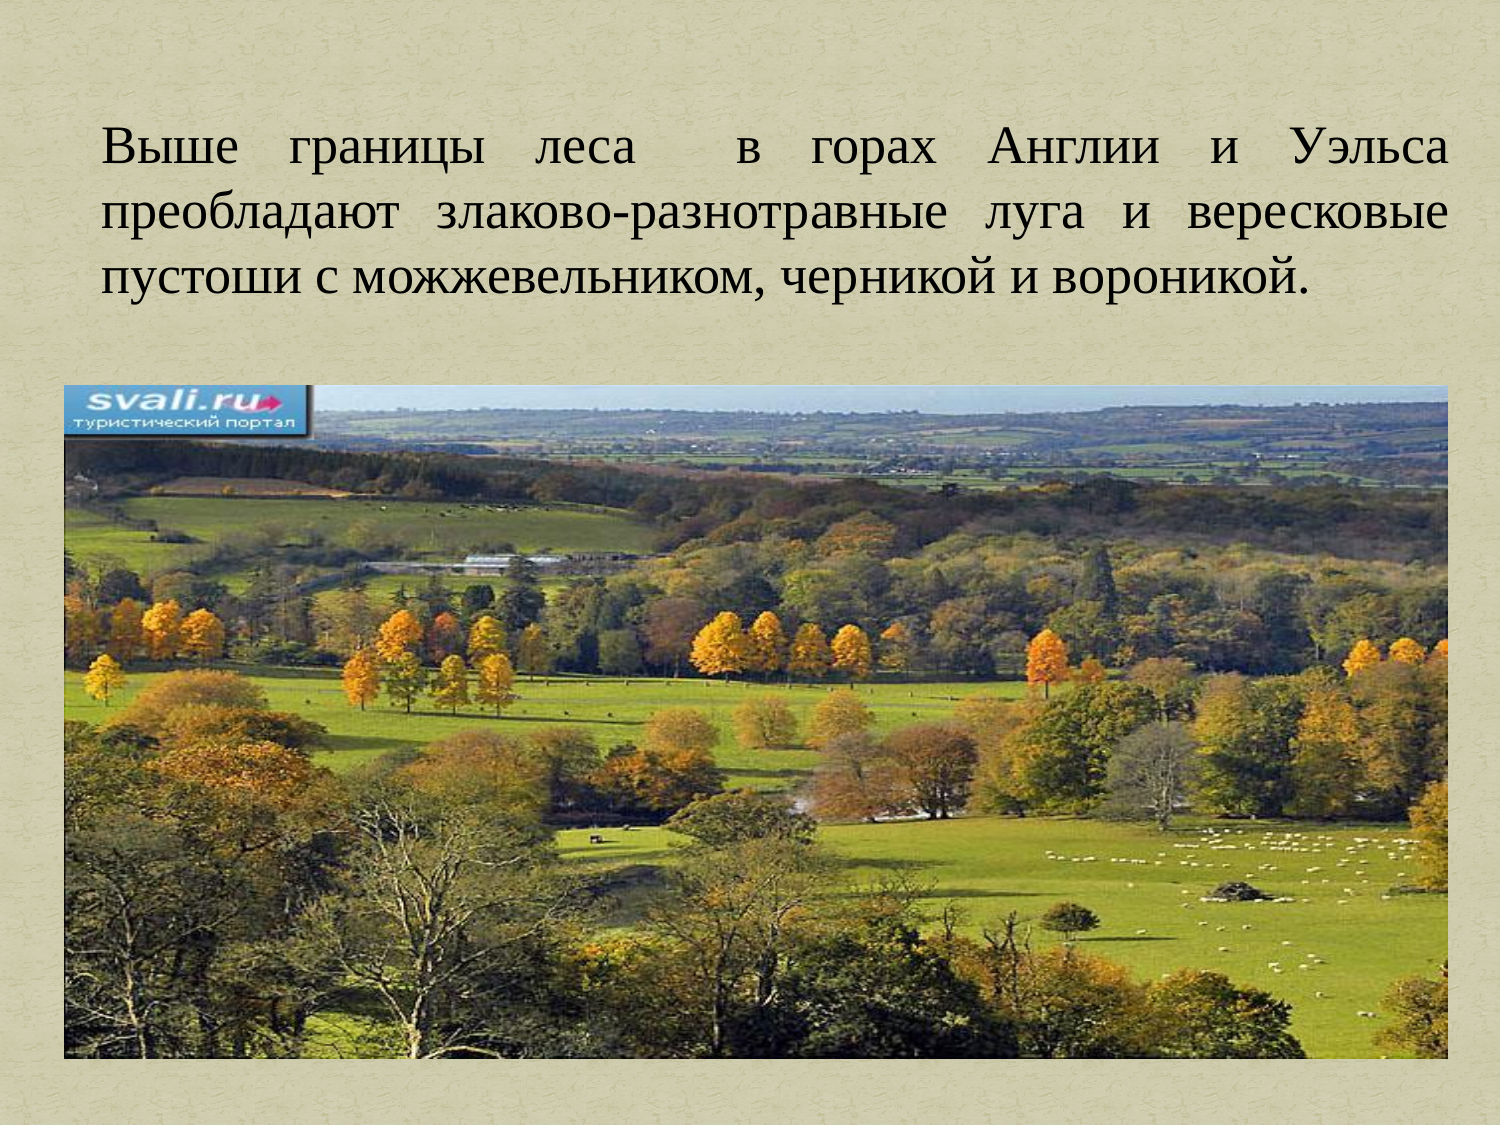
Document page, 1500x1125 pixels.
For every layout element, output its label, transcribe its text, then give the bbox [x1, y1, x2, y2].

list Выше границы леса в горах Англии и Уэльса преобладают злаково-разнотравные луга и вересковые пустоши с можжевельником, черникой и вороникой. [41, 101, 1467, 845]
picture [65, 386, 1448, 1060]
